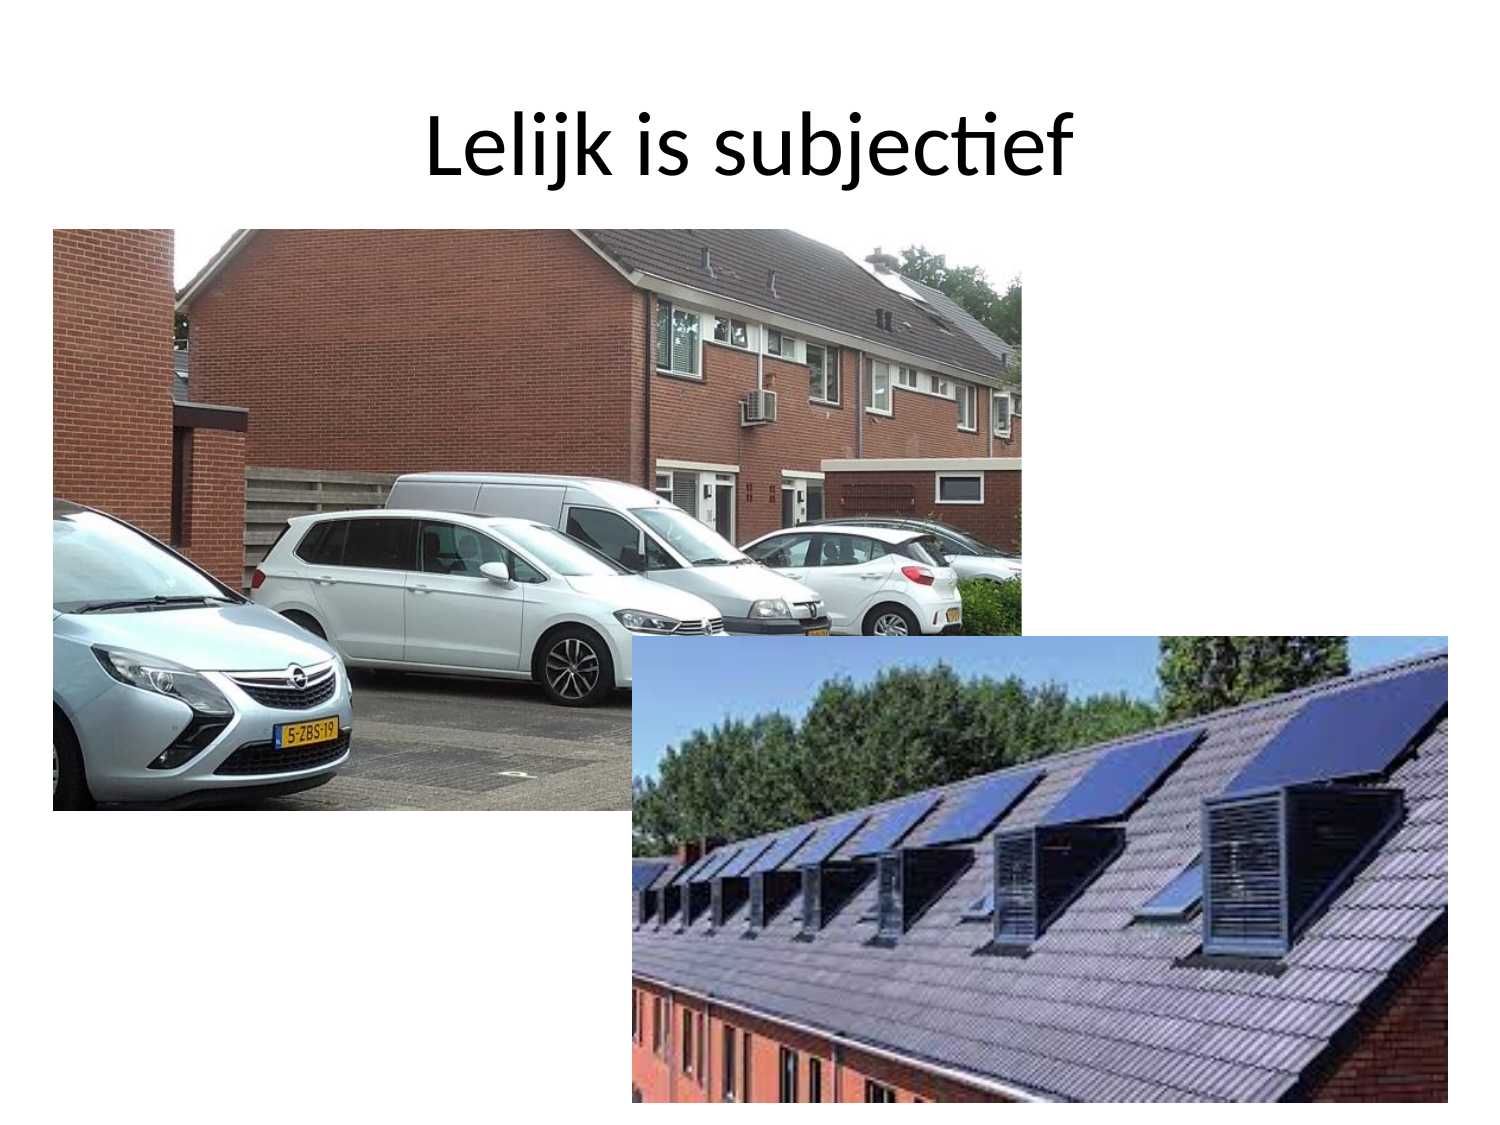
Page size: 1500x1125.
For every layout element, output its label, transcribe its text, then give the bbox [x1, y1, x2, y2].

title Lelijk is subjectief [75, 45, 1425, 233]
picture [632, 636, 1448, 1103]
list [52, 228, 1022, 811]
